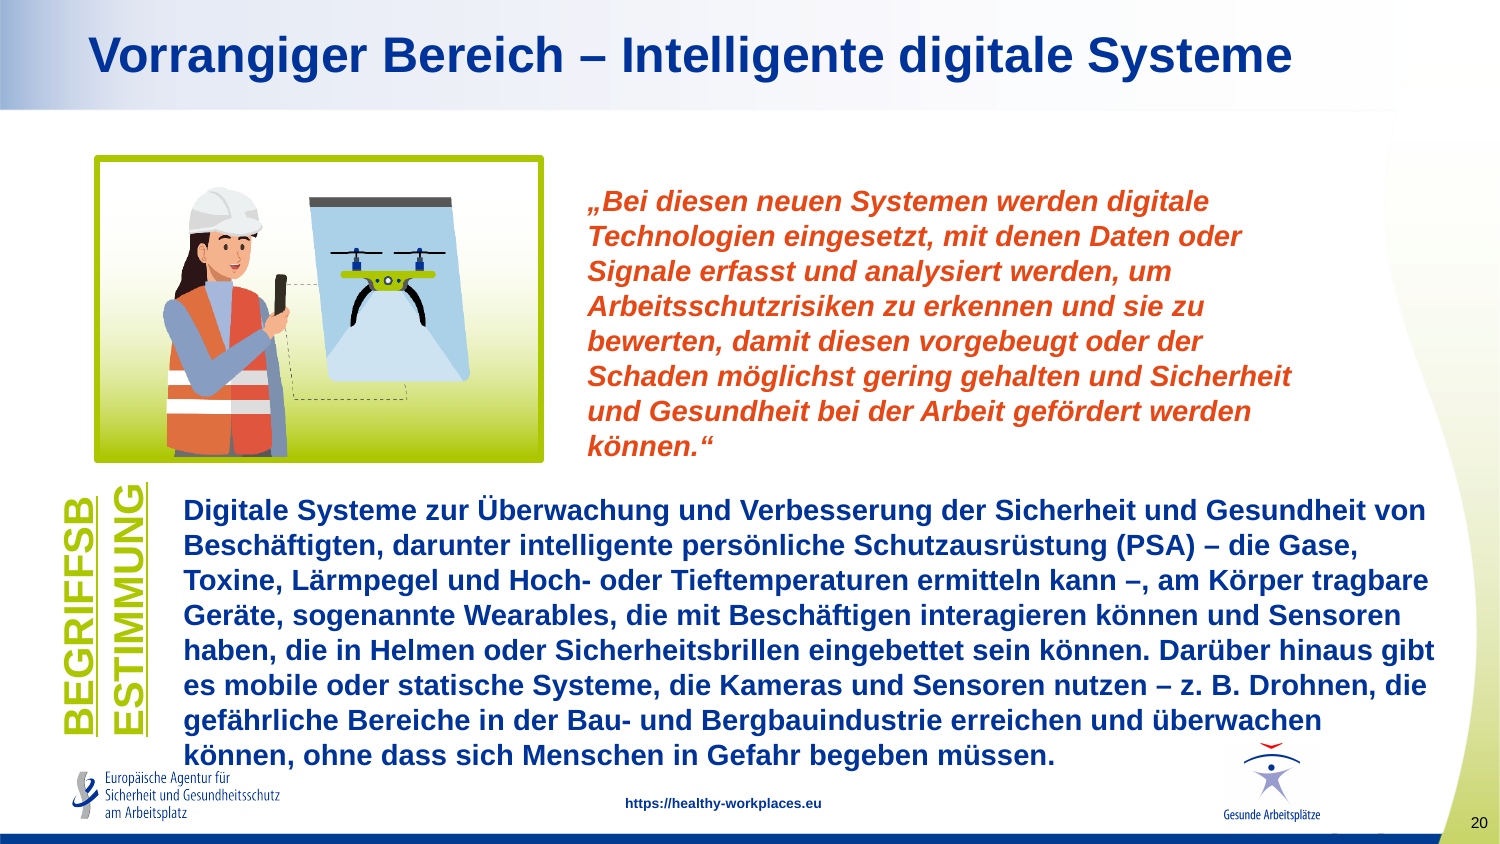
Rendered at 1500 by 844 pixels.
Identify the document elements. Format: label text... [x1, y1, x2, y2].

text_box BEGRIFFSBESTIMMUNG [44, 457, 159, 753]
picture [0, 0, 1500, 844]
title Vorrangiger Bereich – Intelligente digitale Systeme [73, 0, 1314, 131]
text_box Digitale Systeme zur Überwachung und Verbesserung der Sicherheit und Gesundheit von Beschäftigten, darunter intelligente persönliche Schutzausrüstung (PSA) – die Gase, Toxine, Lärmpegel und Hoch- oder Tieftemperaturen ermitteln kann –, am Körper tragbare Geräte, sogenannte Wearables, die mit Beschäftigen interagieren können und Sensoren haben, die in Helmen oder Sicherheitsbrillen eingebettet sein können. Darüber hinaus gibt es mobile oder statische Systeme, die Kameras und Sensoren nutzen – z. B. Drohnen, die gefährliche Bereiche in der Bau- und Bergbauindustrie erreichen und überwachen können, ohne dass sich Menschen in Gefahr begeben müssen. [168, 483, 1456, 779]
text_box „Bei diesen neuen Systemen werden digitale Technologien eingesetzt, mit denen Daten oder Signale erfasst und analysiert werden, um Arbeitsschutzrisiken zu erkennen und sie zu bewerten, damit diesen vorgebeugt oder der Schaden möglichst gering gehalten und Sicherheit und Gesundheit bei der Arbeit gefördert werden können.“ [572, 90, 1314, 470]
